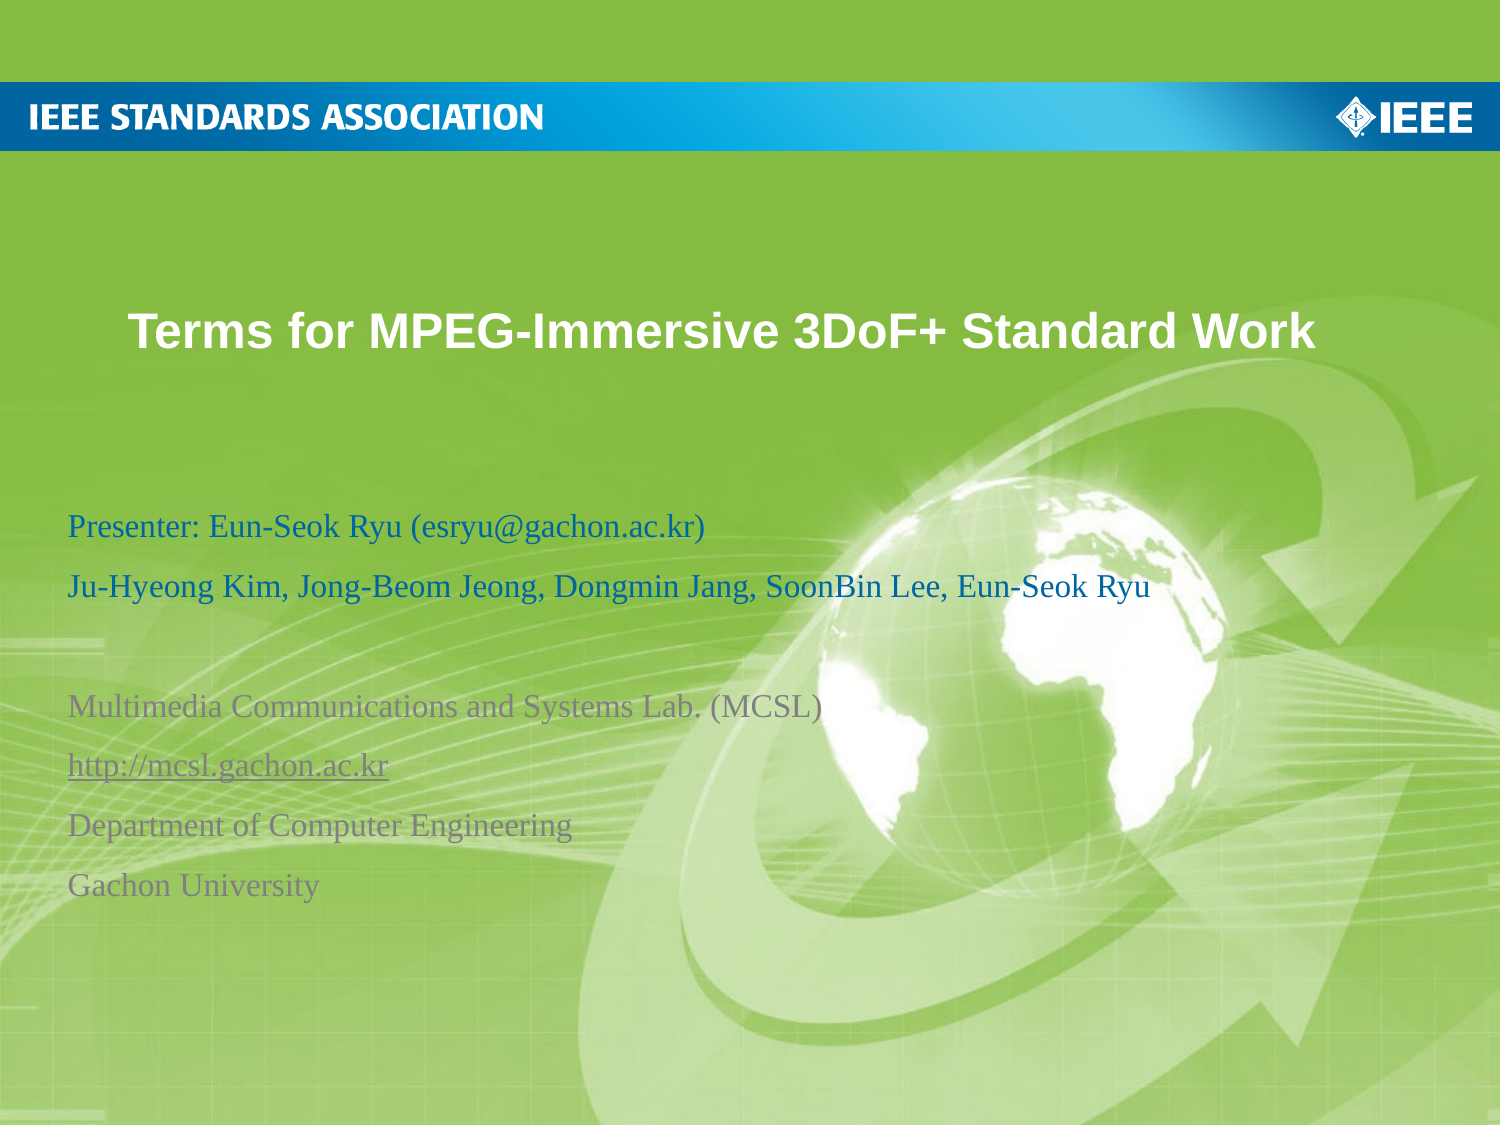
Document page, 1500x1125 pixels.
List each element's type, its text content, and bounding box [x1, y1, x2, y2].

picture [0, 0, 1500, 1125]
list Presenter: Eun-Seok Ryu (esryu@gachon.ac.kr) Ju-Hyeong Kim, Jong-Beom Jeong, Dongmin Jang, SoonBin Lee, Eun-Seok Ryu Multimedia Communications and Systems Lab. (MCSL) http://mcsl.gachon.ac.kr Department of Computer Engineering Gachon University [52, 494, 1477, 953]
title Terms for MPEG-Immersive 3DoF+ Standard Work [112, 198, 1388, 366]
